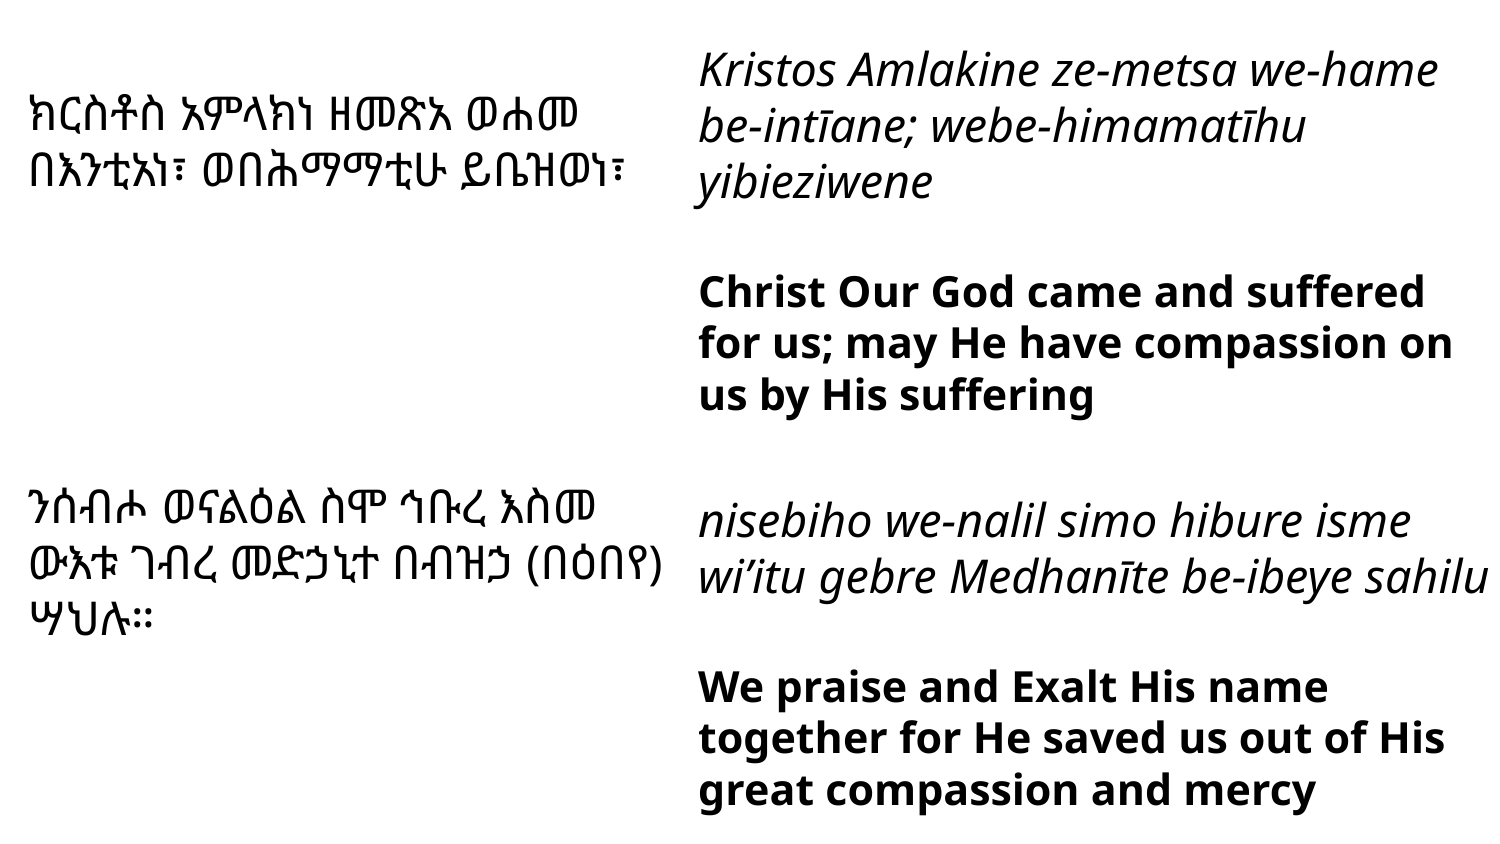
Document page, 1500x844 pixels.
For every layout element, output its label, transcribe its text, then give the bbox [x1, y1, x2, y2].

title Kristos Amlakine ze-metsa we-hame be-intīane; webe-himamatīhu yibieziwene Christ Our God came and suffered for us; may He have compassion on us by His suffering nisebiho we-nalil simo hibure isme wi’itu gebre Medhanīte be-ibeye sahilu We praise and Exalt His name together for He saved us out of His great compassion and mercy [683, 32, 1500, 844]
title ክርስቶስ አምላክነ ዘመጽአ ወሐመ በእንቲአነ፣ ወበሕማማቲሁ ይቤዝወነ፣ ንሰብሖ ወናልዕል ስሞ ኅቡረ እስመ ውእቱ ገብረ መድኃኒተ በብዝኃ (በዕበየ) ሣህሉ። [12, 32, 683, 696]
